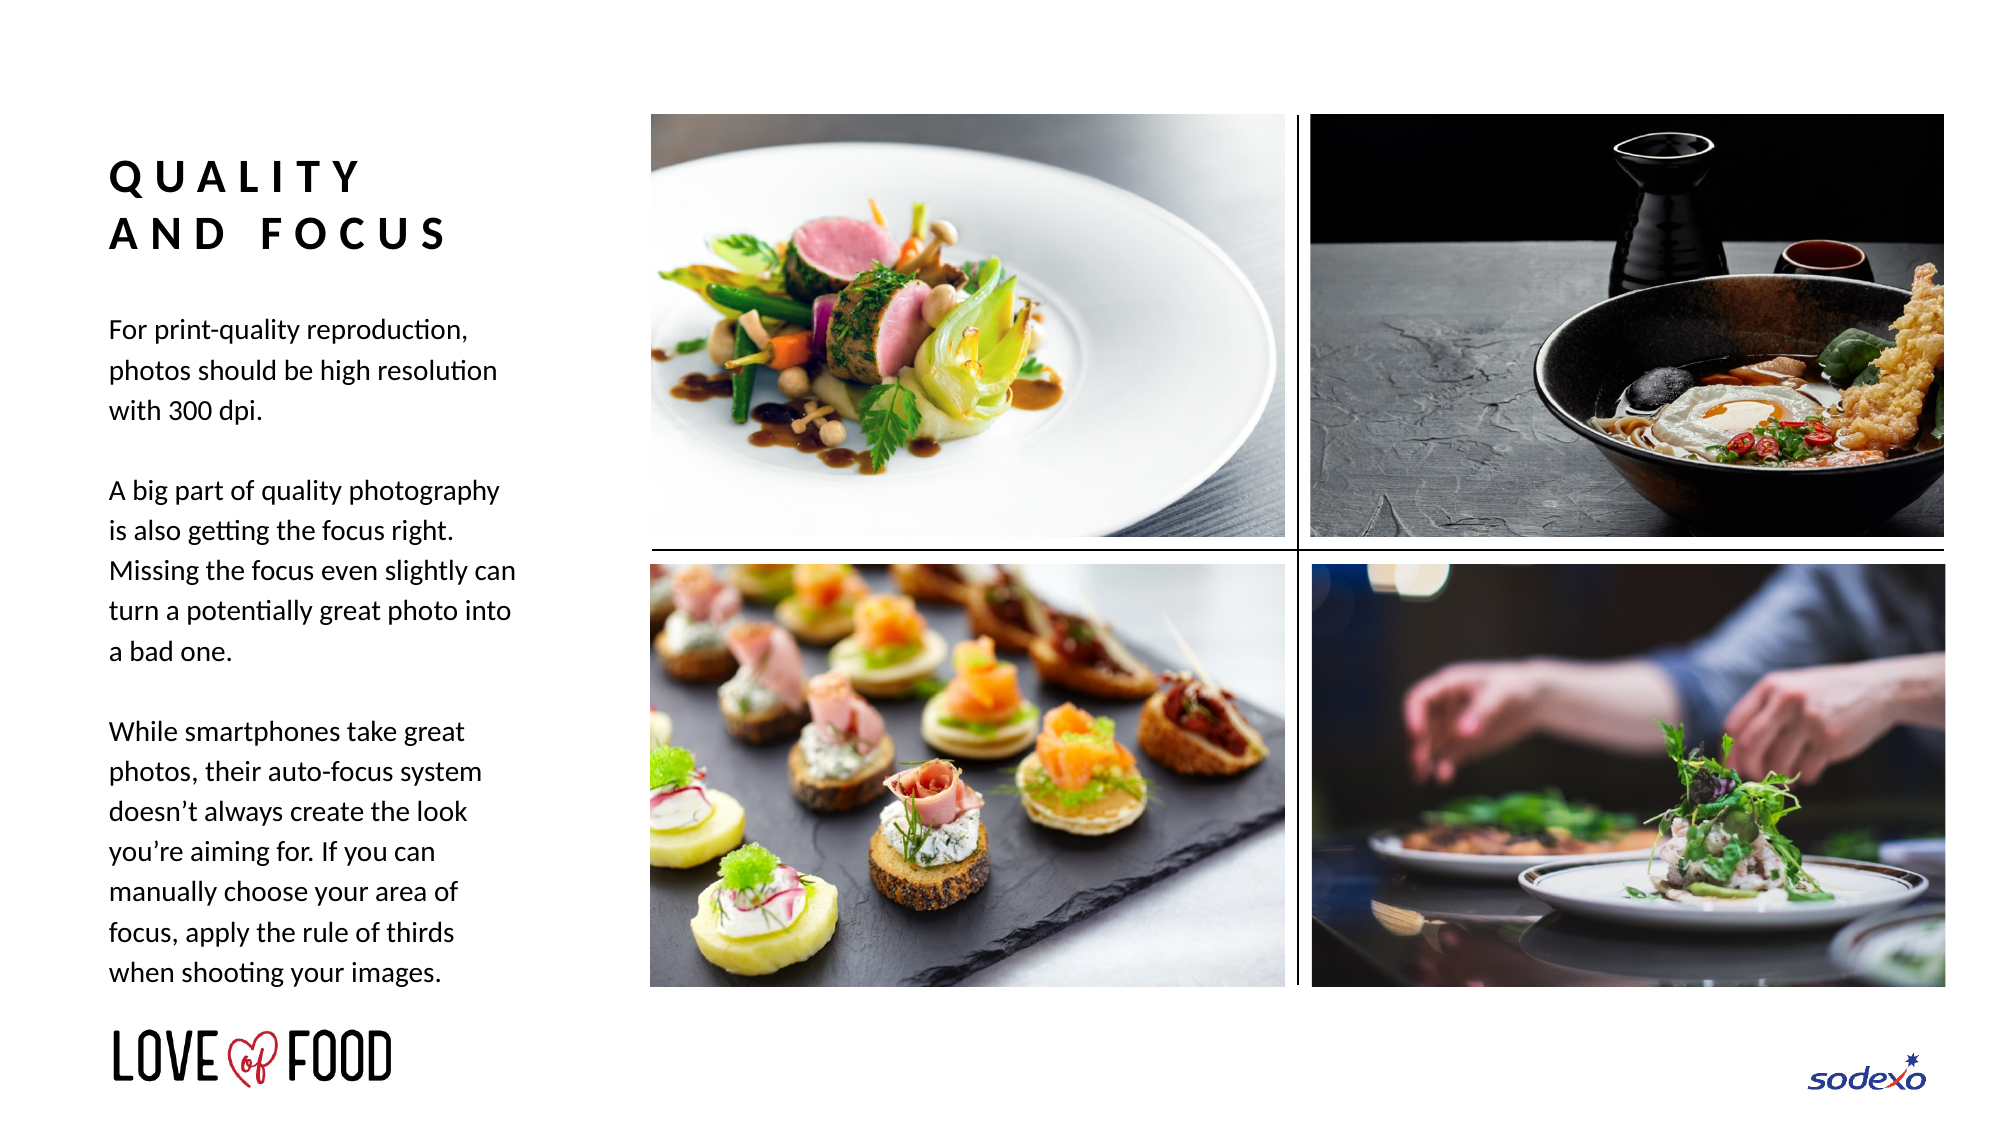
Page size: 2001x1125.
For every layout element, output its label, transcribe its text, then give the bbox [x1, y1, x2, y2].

text_box QUALITY AND FOCUS [93, 129, 492, 234]
picture [1311, 563, 1946, 987]
picture [650, 563, 1285, 987]
picture [113, 1028, 392, 1088]
text_box For print-quality reproduction, photos should be high resolution with 300 dpi. A big part of quality photography is also getting the focus right. Missing the focus even slightly can turn a potentially great photo into a bad one.​ ​ While smartphones take great photos, their auto-focus system doesn’t always create the look you’re aiming for. If you can manually choose your area of focus, apply the rule of thirds when shooting your images. [93, 290, 540, 1031]
picture [1801, 1048, 1929, 1094]
picture [650, 114, 1285, 538]
picture [1310, 114, 1945, 538]
